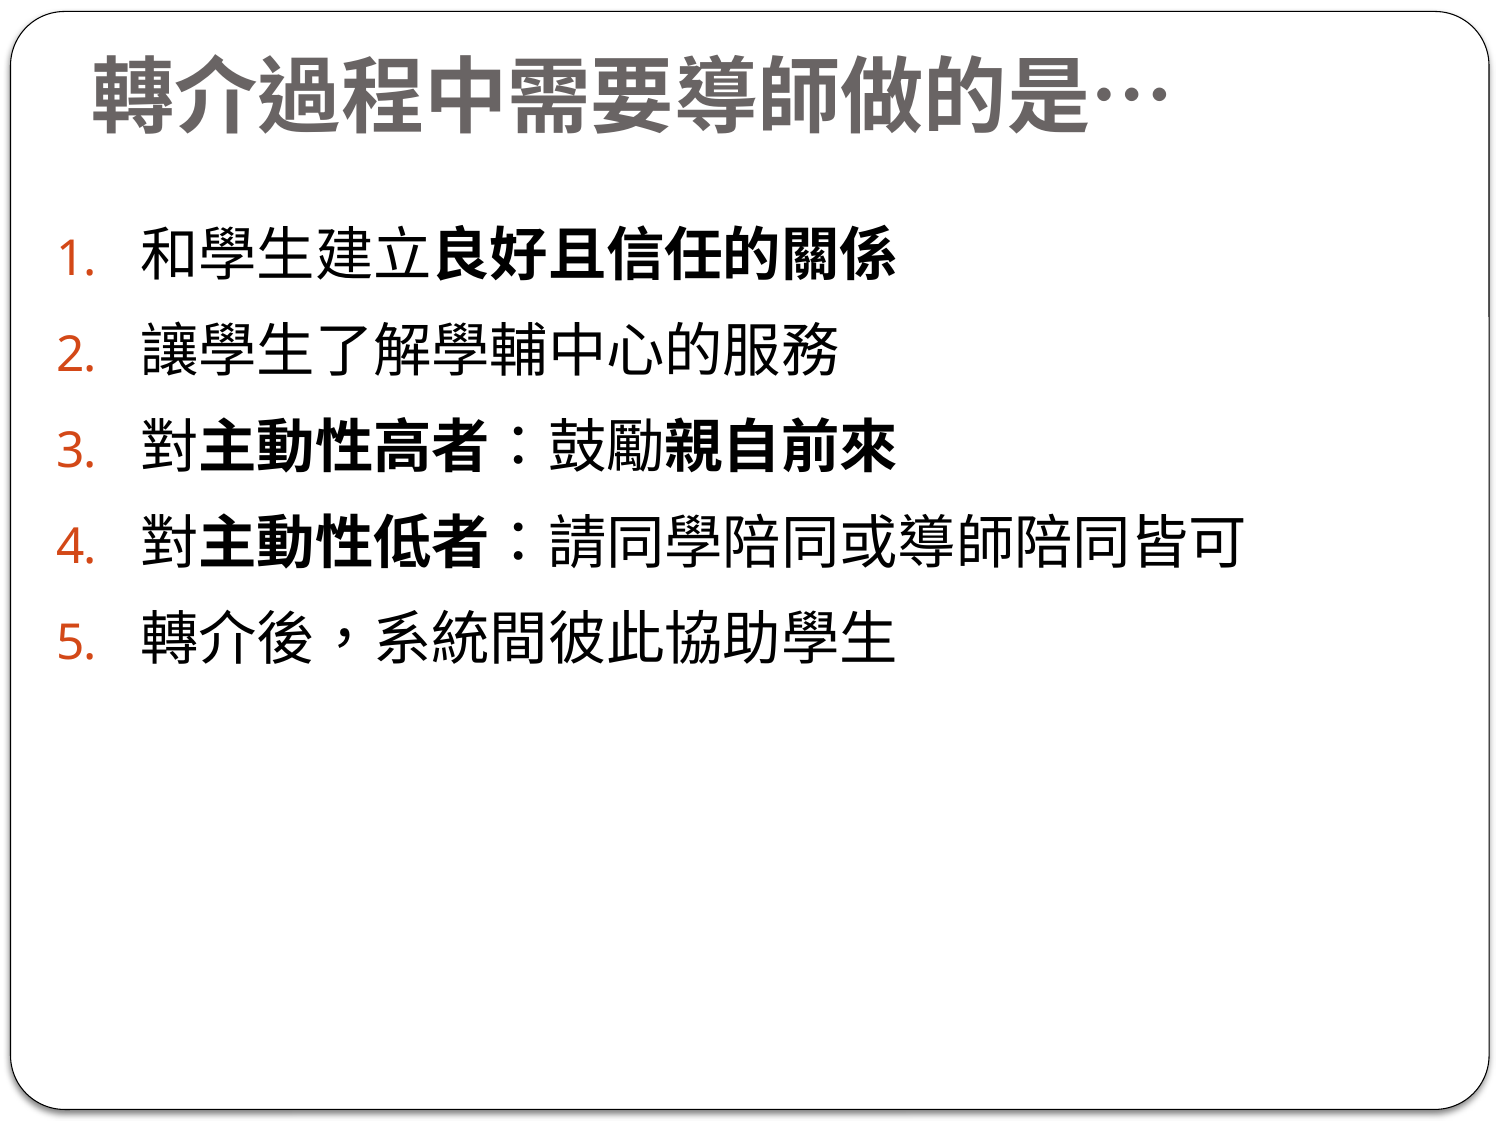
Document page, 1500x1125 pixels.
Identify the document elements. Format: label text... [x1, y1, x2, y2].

title 轉介過程中需要導師做的是… [76, 30, 1427, 159]
list 和學生建立良好且信任的關係 讓學生了解學輔中心的服務 對主動性高者：鼓勵親自前來 對主動性低者：請同學陪同或導師陪同皆可 轉介後，系統間彼此協助學生 [41, 196, 1459, 1106]
